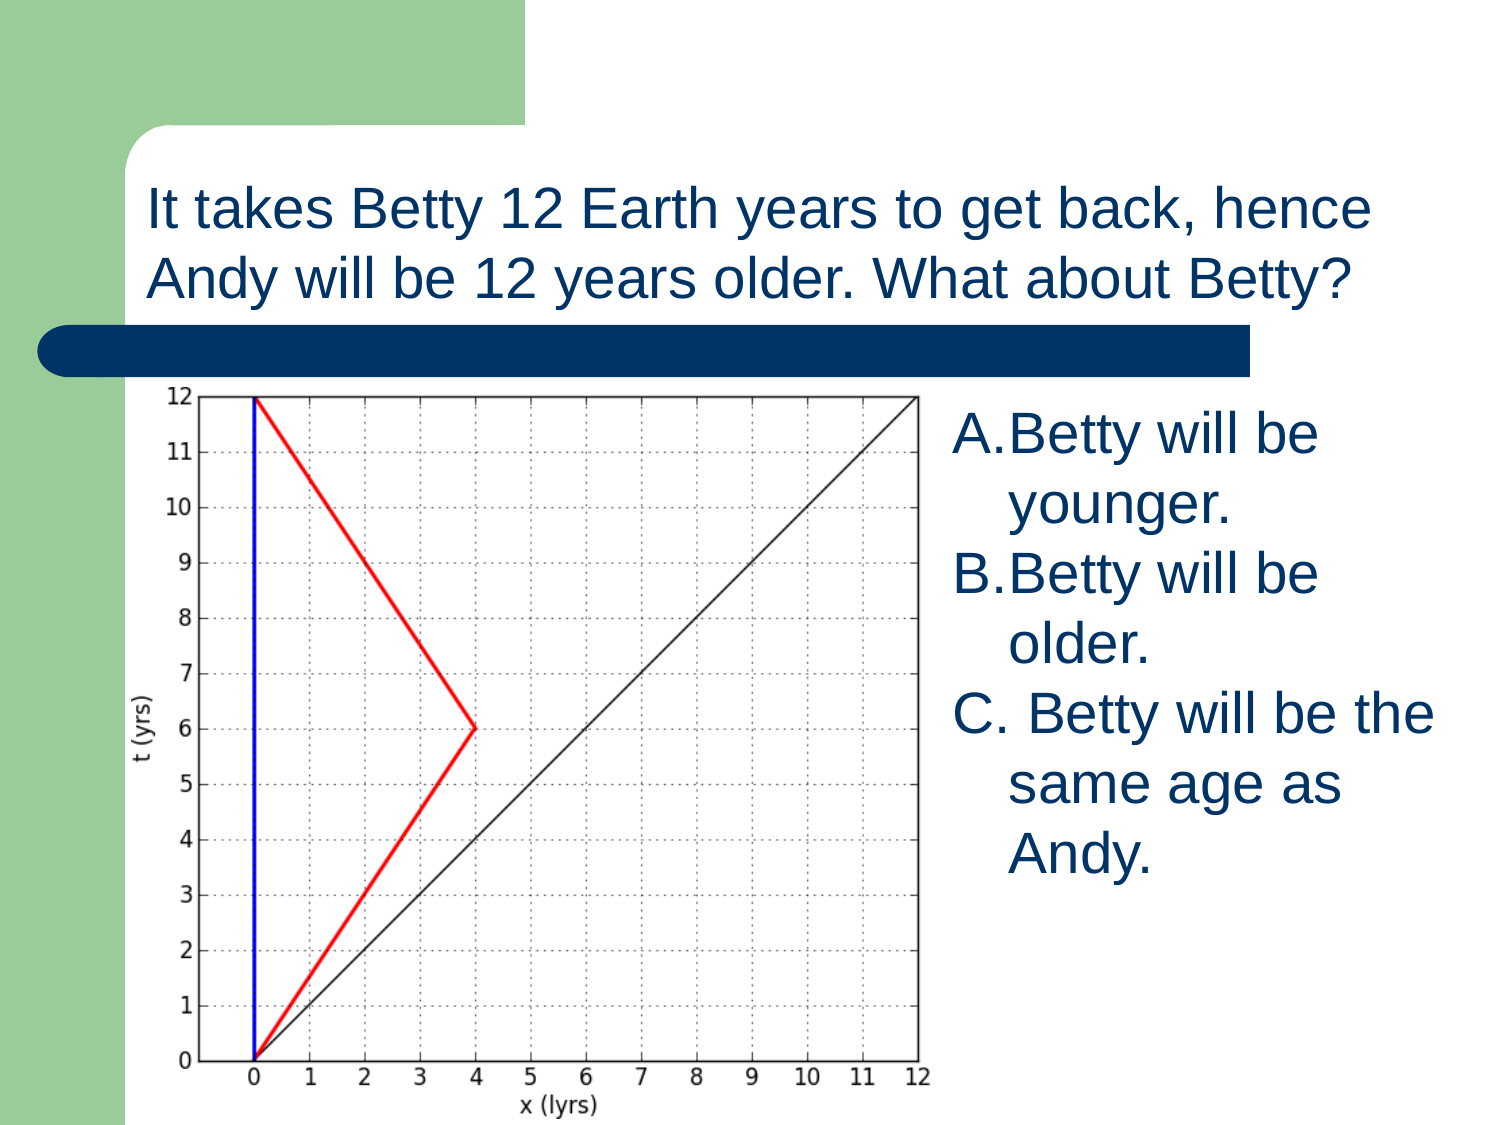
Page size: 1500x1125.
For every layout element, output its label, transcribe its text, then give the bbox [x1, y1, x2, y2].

text_box It takes Betty 12 Earth years to get back, hence Andy will be 12 years older. What about Betty? [131, 162, 1463, 318]
text_box Betty will be younger. Betty will be older. Betty will be the same age as Andy. [937, 387, 1463, 893]
picture [131, 387, 930, 1119]
